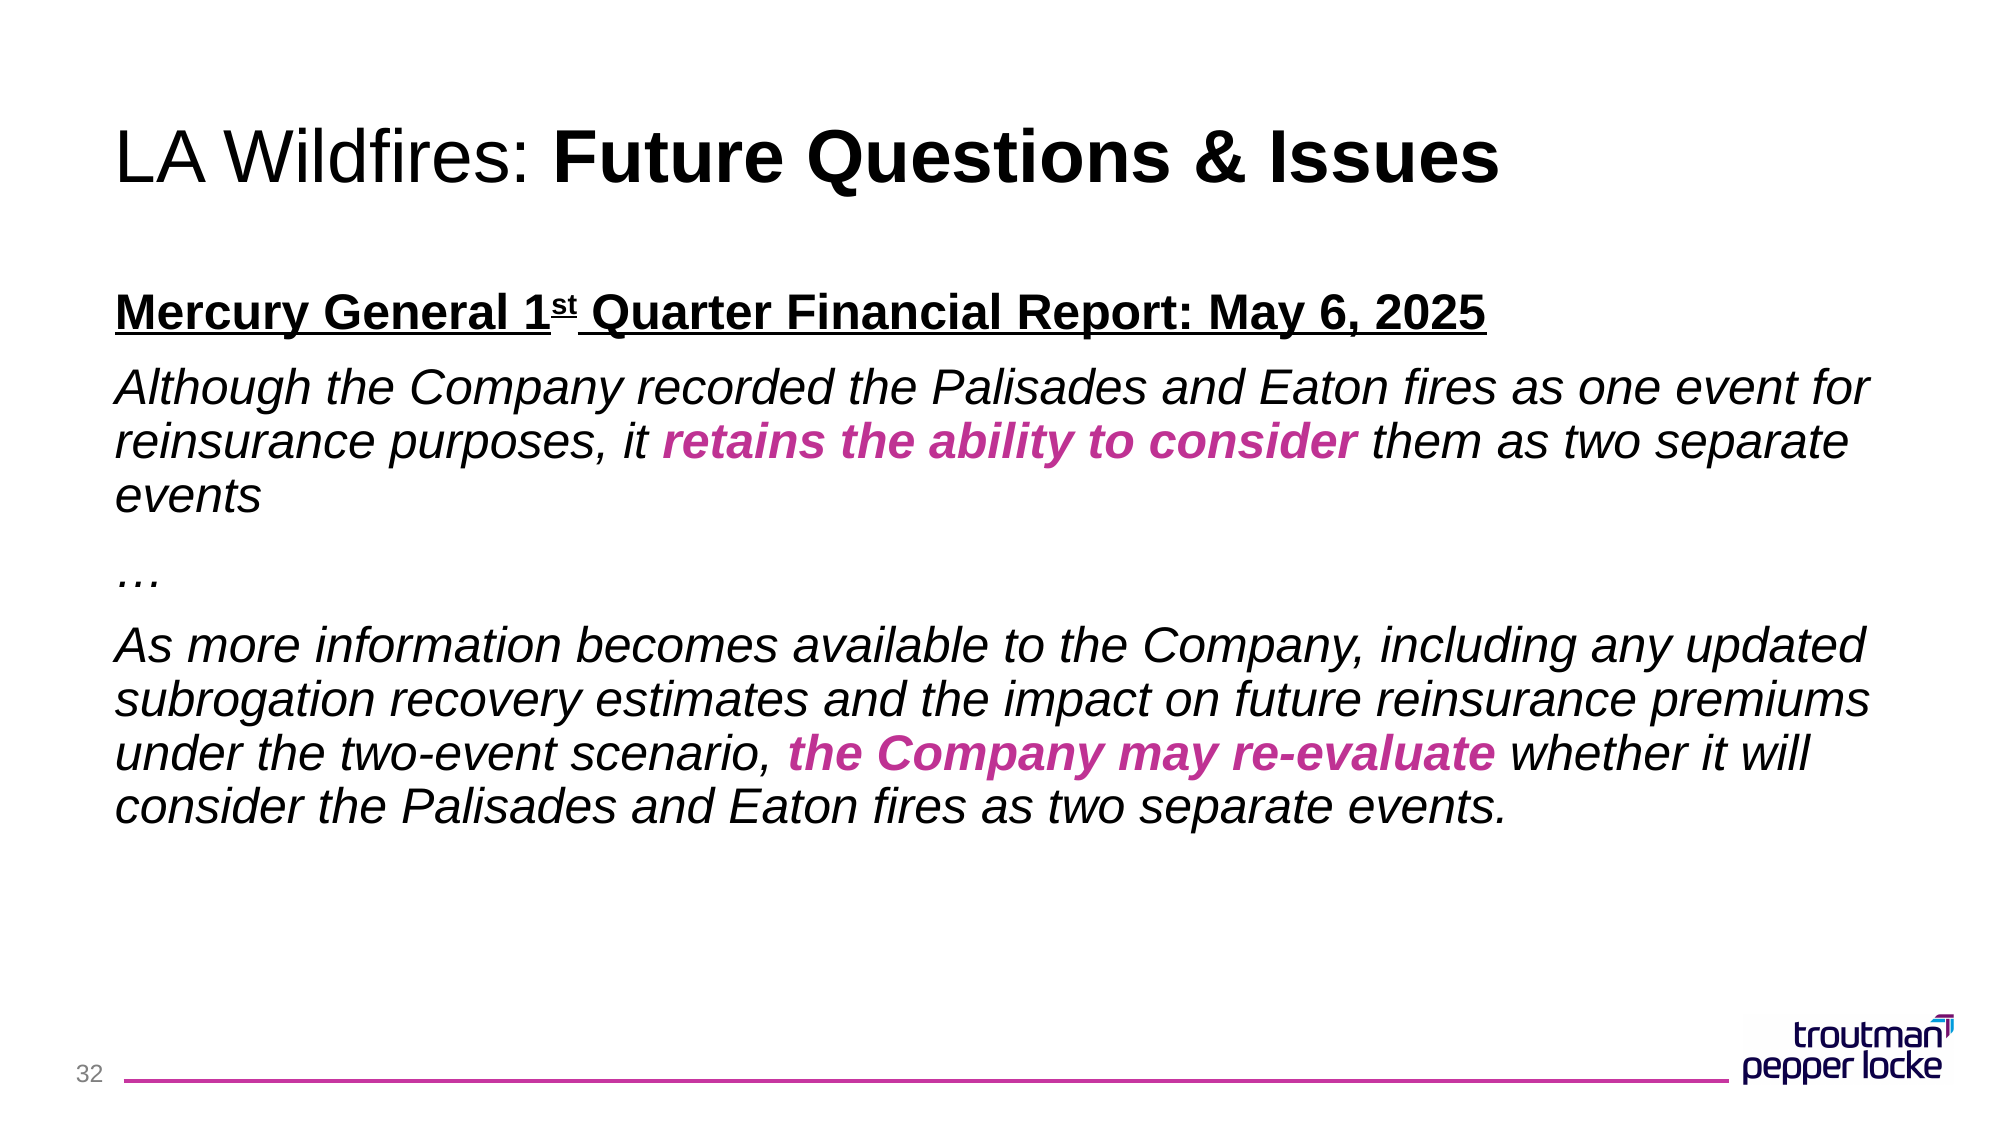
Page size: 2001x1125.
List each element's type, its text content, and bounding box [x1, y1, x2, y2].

title LA Wildfires: Future Questions & Issues [99, 59, 1900, 207]
list Mercury General 1st Quarter Financial Report: May 6, 2025 Although the Company recorded the Palisades and Eaton fires as one event for reinsurance purposes, it retains the ability to consider them as two separate events … As more information becomes available to the Company, including any updated subrogation recovery estimates and the impact on future reinsurance premiums under the two-event scenario, the Company may re-evaluate whether it will consider the Palisades and Eaton fires as two separate events. [99, 278, 1938, 999]
picture [1743, 1014, 1954, 1085]
